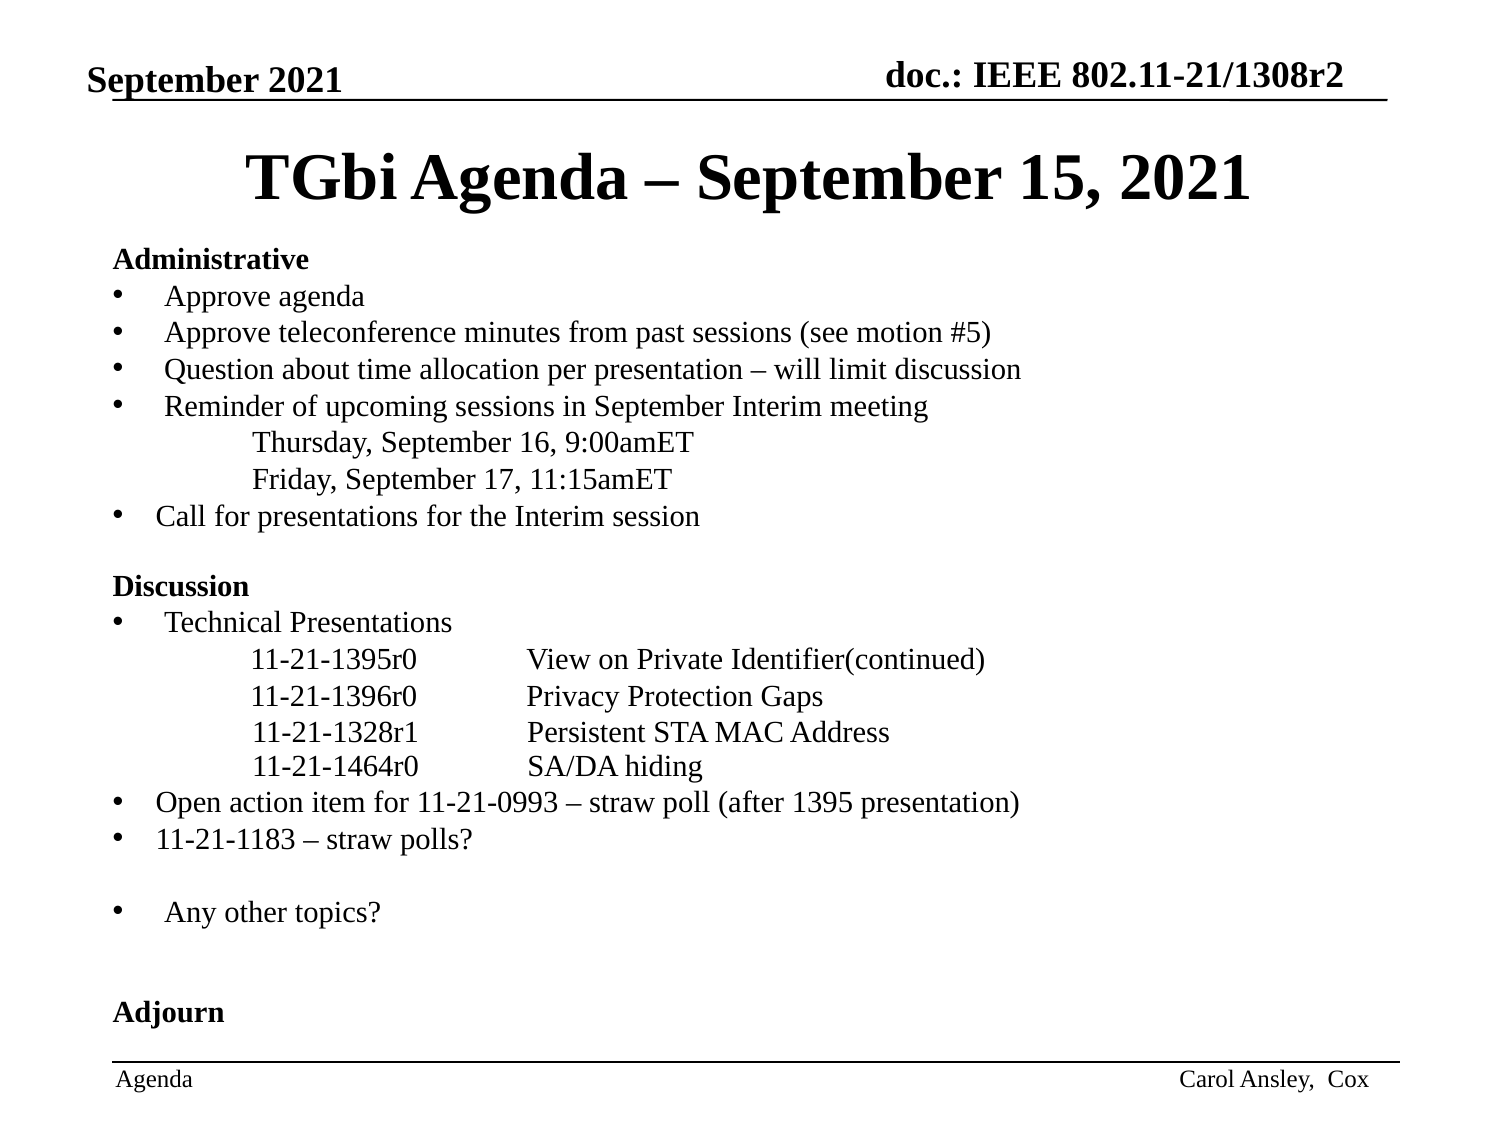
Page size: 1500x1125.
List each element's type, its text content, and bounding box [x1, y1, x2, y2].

list Administrative Approve agenda Approve teleconference minutes from past sessions (see motion #5) Question about time allocation per presentation – will limit discussion Reminder of upcoming sessions in September Interim meeting Thursday, September 16, 9:00amET Friday, September 17, 11:15amET Call for presentations for the Interim session Discussion Technical Presentations 11-21-1395r0 View on Private Identifier(continued) 11-21-1396r0 Privacy Protection Gaps 11-21-1328r1 Persistent STA MAC Address 11-21-1464r0 SA/DA hiding Open action item for 11-21-0993 – straw poll (after 1395 presentation) 11-21-1183 – straw polls? Any other topics? Adjourn [111, 245, 1388, 1033]
title TGbi Agenda – September 15, 2021 [111, 124, 1388, 245]
